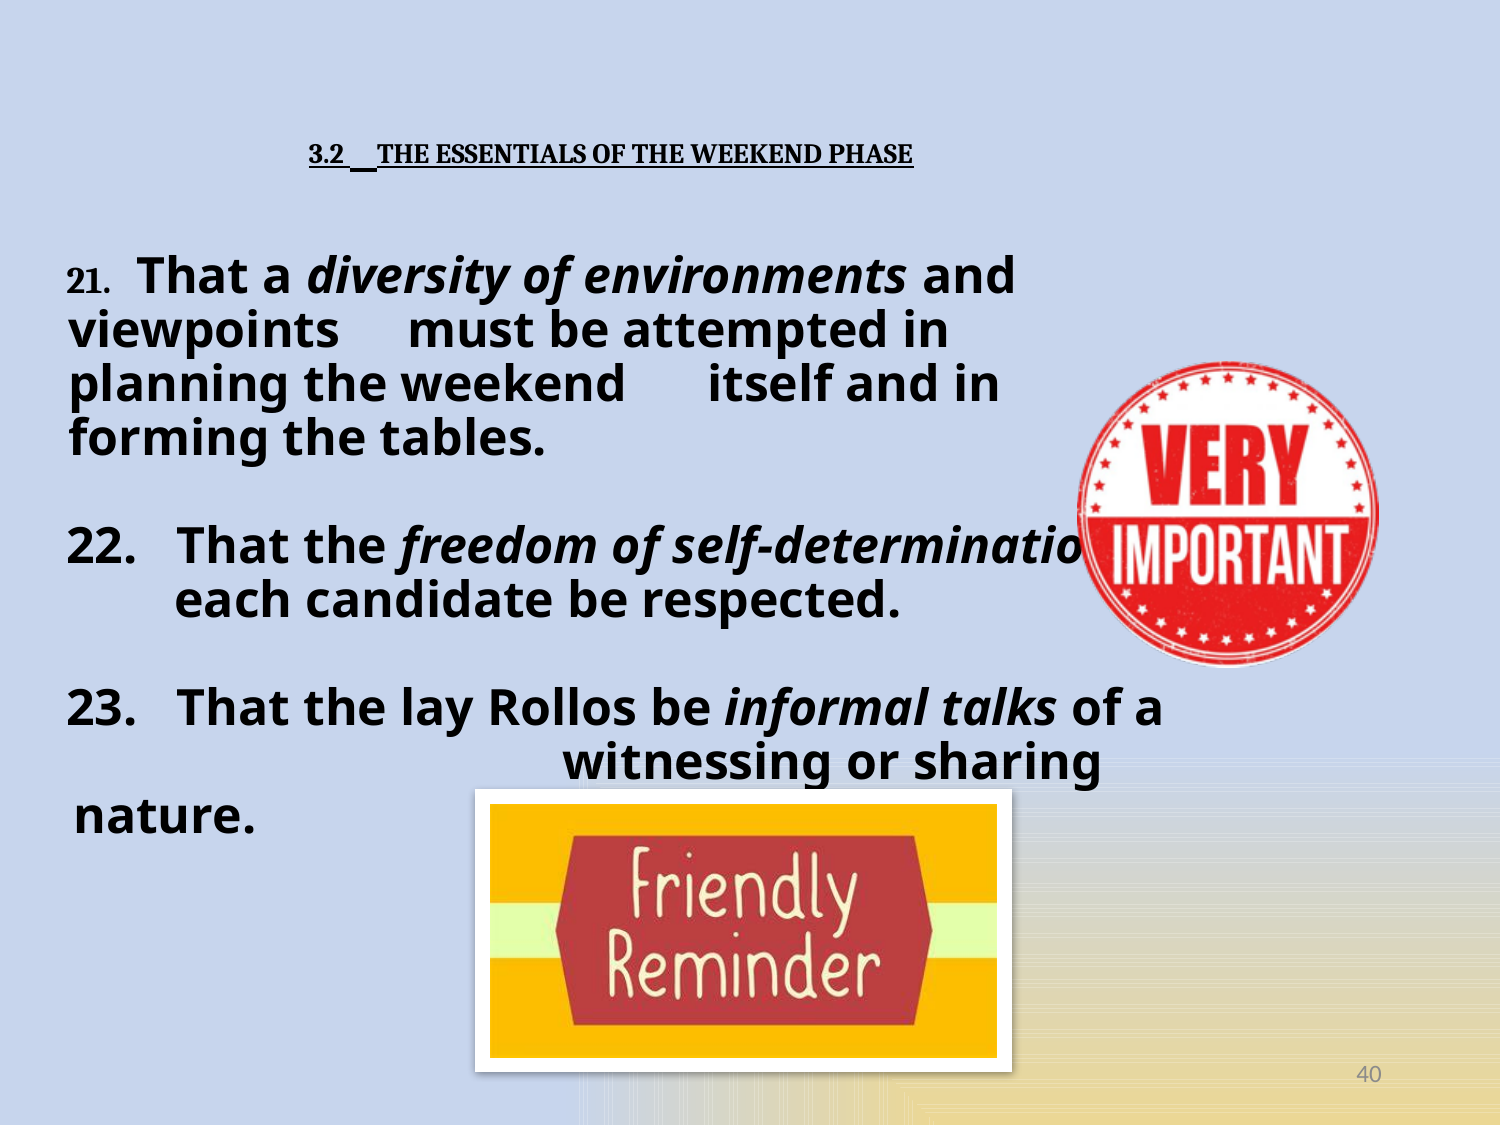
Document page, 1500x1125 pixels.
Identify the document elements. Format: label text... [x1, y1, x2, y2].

title 3.2 THE ESSENTIALS OF THE WEEKEND PHASE [293, 102, 1301, 219]
slide_number 40 [1059, 1042, 1397, 1103]
list That a diversity of environments and viewpoints must be attempted in planning the weekend itself and in forming the tables. That the freedom of self-determination of each candidate be respected. That the lay Rollos be informal talks of a witnessing or sharing nature. [51, 243, 1198, 595]
picture [1077, 361, 1379, 668]
picture [489, 803, 998, 1058]
